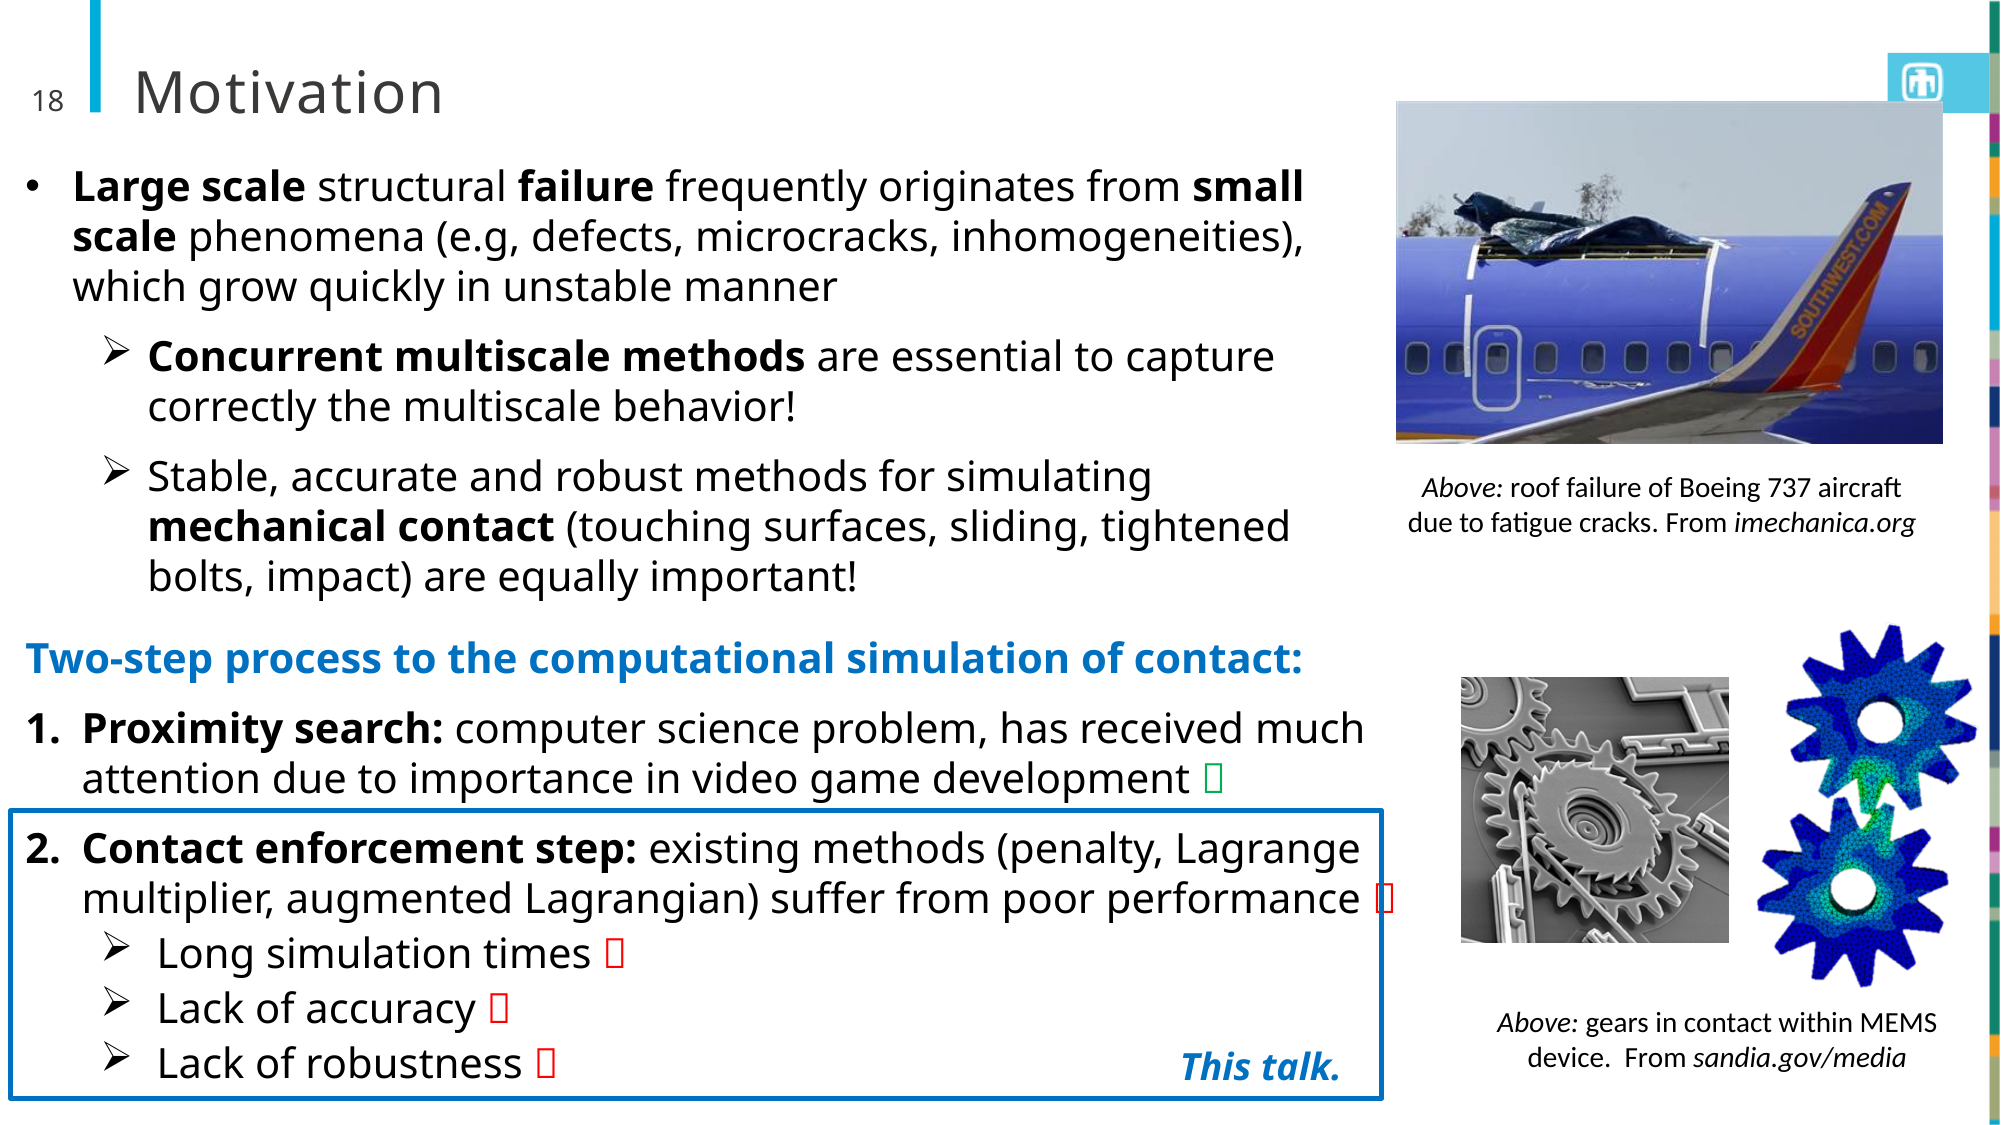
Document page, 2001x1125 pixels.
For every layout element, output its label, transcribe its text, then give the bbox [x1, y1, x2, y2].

text_box Two-step process to the computational simulation of contact: Proximity search: computer science problem, has received much attention due to importance in video game development  Contact enforcement step: existing methods (penalty, Lagrange multiplier, augmented Lagrangian) suffer from poor performance  Long simulation times  Lack of accuracy  Lack of robustness  [10, 623, 1445, 1035]
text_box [1381, 101, 1944, 538]
text_box This talk. [1164, 1035, 1662, 1095]
picture [1460, 330, 2000, 1120]
picture [1990, 1, 1999, 215]
picture [1901, 62, 1944, 101]
text_box Large scale structural failure frequently originates from small scale phenomena (e.g, defects, microcracks, inhomogeneities), which grow quickly in unstable manner Concurrent multiscale methods are essential to capture correctly the multiscale behavior! Stable, accurate and robust methods for simulating mechanical contact (touching surfaces, sliding, tightened bolts, impact) are equally important! [10, 152, 1387, 658]
title Motivation [118, 58, 1836, 152]
slide_number 18 [10, 71, 80, 132]
text_box [9, 809, 1383, 1100]
text_box Above: gears in contact within MEMS device. From sandia.gov/media [1444, 996, 1991, 1081]
